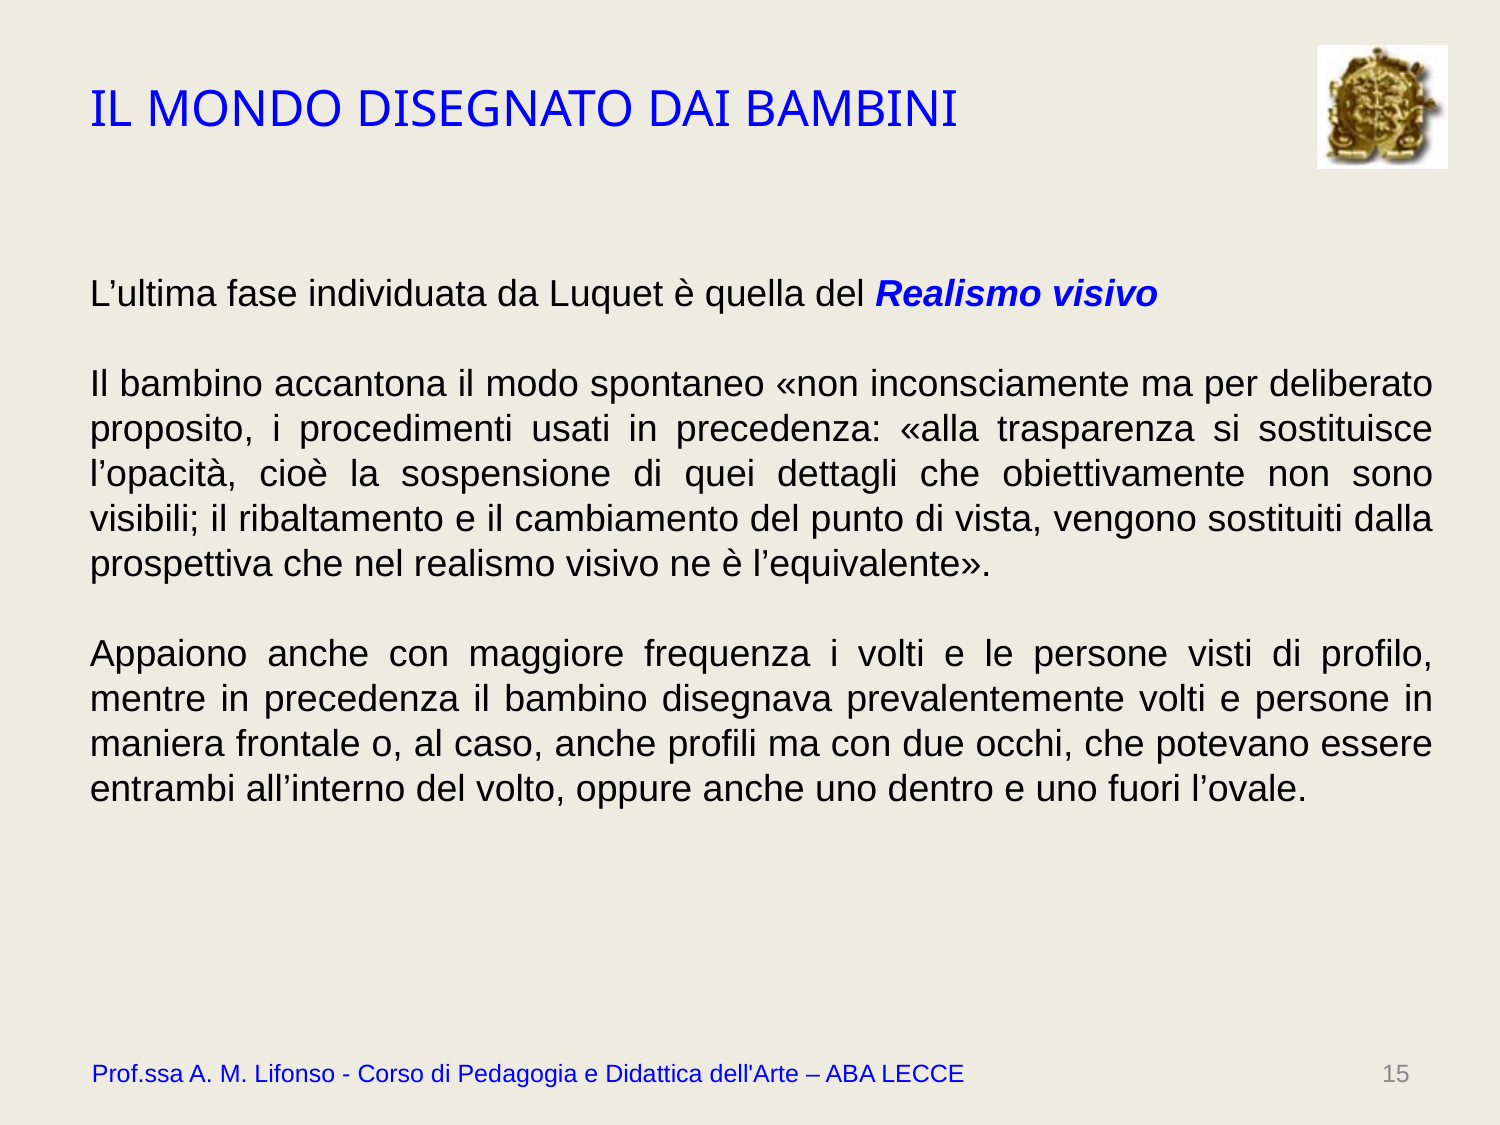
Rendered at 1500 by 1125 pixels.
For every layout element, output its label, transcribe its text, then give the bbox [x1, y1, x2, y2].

footer Prof.ssa A. M. Lifonso - Corso di Pedagogia e Didattica dell'Arte – ABA LECCE [76, 1042, 891, 1103]
text_box L’ultima fase individuata da Luquet è quella del Realismo visivo Il bambino accantona il modo spontaneo «non inconsciamente ma per deliberato proposito, i procedimenti usati in precedenza: «alla trasparenza si sostituisce l’opacità, cioè la sospensione di quei dettagli che obiettivamente non sono visibili; il ribaltamento e il cambiamento del punto di vista, vengono sostituiti dalla prospettiva che nel realismo visivo ne è l’equivalente». Appaiono anche con maggiore frequenza i volti e le persone visti di profilo, mentre in precedenza il bambino disegnava prevalentemente volti e persone in maniera frontale o, al caso, anche profili ma con due occhi, che potevano essere entrambi all’interno del volto, oppure anche uno dentro e uno fuori l’ovale. [74, 261, 1449, 861]
title IL MONDO DISEGNATO DAI BAMBINI [75, 45, 1235, 169]
picture [1317, 44, 1449, 169]
text_box [891, 1034, 1500, 1110]
